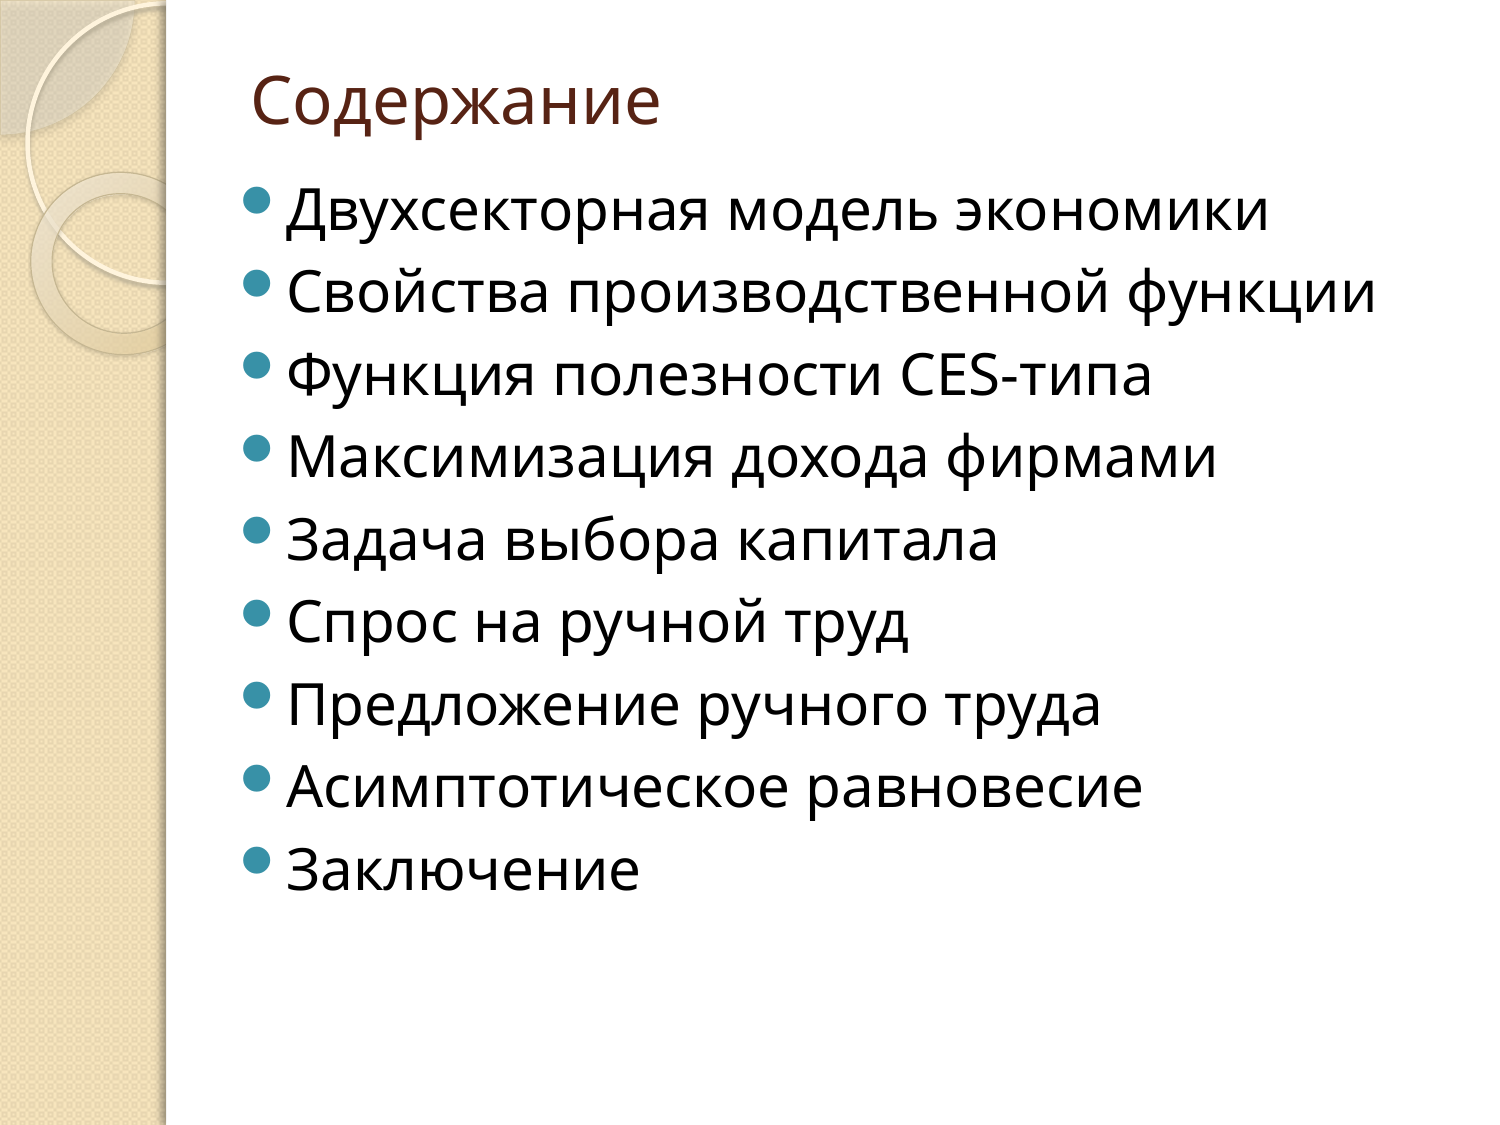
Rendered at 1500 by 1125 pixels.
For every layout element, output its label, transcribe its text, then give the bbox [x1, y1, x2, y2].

title Содержание [235, 45, 1466, 153]
list Двухсекторная модель экономики Свойства производственной функции Функция полезности CES-типа Максимизация дохода фирмами Задача выбора капитала Спрос на ручной труд Предложение ручного труда Асимптотическое равновесие Заключение [210, 163, 1442, 1079]
